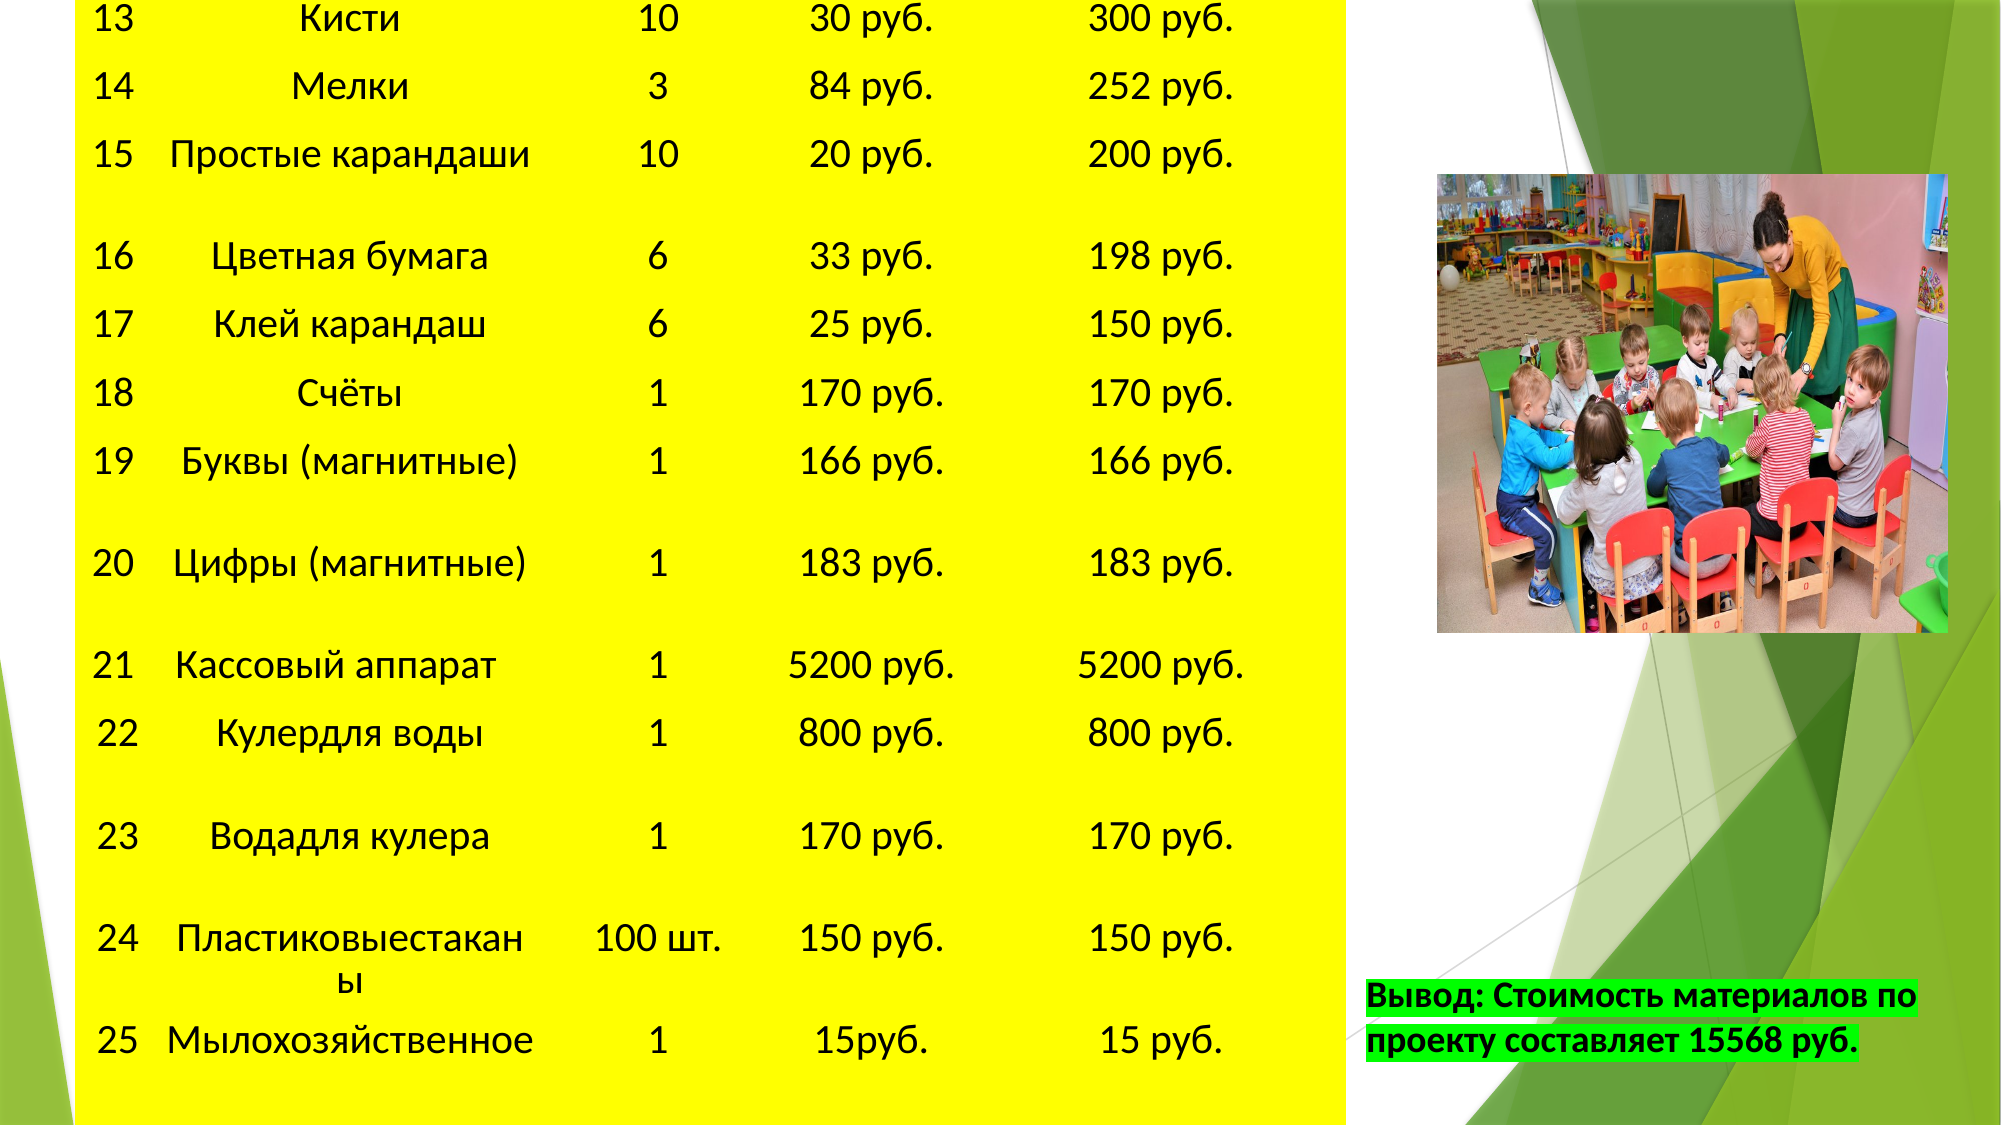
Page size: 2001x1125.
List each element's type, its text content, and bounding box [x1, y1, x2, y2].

table_cell 170 руб. [767, 818, 976, 920]
table_cell 100 шт. [549, 920, 767, 1022]
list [1436, 174, 1948, 634]
table_cell Буквы (магнитные) [151, 443, 549, 545]
table_cell 5200 руб. [976, 648, 1346, 716]
table_header 10 [549, 0, 767, 68]
table_cell Клей карандаш [151, 307, 549, 375]
table_cell 84 руб. [767, 68, 976, 136]
table_cell 20 [75, 545, 151, 648]
table_cell 1 [549, 1022, 767, 1125]
table_cell 16 [75, 239, 151, 307]
table_cell 170 руб. [976, 818, 1346, 920]
table_cell 1 [549, 648, 767, 716]
table_cell 15руб. [767, 1022, 976, 1125]
table_cell 1 [549, 818, 767, 920]
table_cell 18 [75, 375, 151, 443]
table_cell Цифры (магнитные) [151, 545, 549, 648]
table_header 300 руб. [976, 0, 1346, 68]
table_header 13 [75, 0, 151, 68]
table_cell 166 руб. [767, 443, 976, 545]
table_cell 183 руб. [976, 545, 1346, 648]
table_cell 14 [75, 68, 151, 136]
table_cell 1 [549, 443, 767, 545]
table_cell 1 [549, 545, 767, 648]
table_cell 150 руб. [767, 920, 976, 1022]
table_cell 23 [75, 818, 151, 920]
table_header Кисти [151, 0, 549, 68]
table_cell 800 руб. [767, 716, 976, 818]
table_cell 166 руб. [976, 443, 1346, 545]
table_cell Пластиковыестаканы [151, 920, 549, 1022]
table_cell 6 [549, 239, 767, 307]
table_header 30 руб. [767, 0, 976, 68]
table_cell 25 [75, 1022, 151, 1125]
table_cell 170 руб. [976, 375, 1346, 443]
table_cell Мылохозяйственное [151, 1022, 549, 1125]
table_cell 24 [75, 920, 151, 1022]
table_cell 17 [75, 307, 151, 375]
table_cell 21 [75, 648, 151, 716]
table_cell Цветная бумага [151, 239, 549, 307]
table_cell Мелки [151, 68, 549, 136]
table_cell 10 [549, 136, 767, 239]
table_cell 6 [549, 307, 767, 375]
table_cell Водадля кулера [151, 818, 549, 920]
table_cell 198 руб. [976, 239, 1346, 307]
table_cell 150 руб. [976, 307, 1346, 375]
table_cell 5200 руб. [767, 648, 976, 716]
table_cell 252 руб. [976, 68, 1346, 136]
table_cell 33 руб. [767, 239, 976, 307]
table_cell 1 [549, 716, 767, 818]
table_cell Простые карандаши [151, 136, 549, 239]
table_cell 200 руб. [976, 136, 1346, 239]
text_box Вывод: Стоимость материалов по проекту составляет 15568 руб. [1351, 962, 2000, 1068]
table_cell 3 [549, 68, 767, 136]
table_cell Счёты [151, 375, 549, 443]
table_cell 150 руб. [976, 920, 1346, 1022]
table_cell 15 [75, 136, 151, 239]
table_cell 1 [549, 375, 767, 443]
table_cell 15 руб. [976, 1022, 1346, 1125]
table_cell 800 руб. [976, 716, 1346, 818]
table_cell 22 [75, 716, 151, 818]
table_cell Кулердля воды [151, 716, 549, 818]
table_cell Кассовый аппарат [151, 648, 549, 716]
table_cell 170 руб. [767, 375, 976, 443]
table_cell 19 [75, 443, 151, 545]
table_cell 25 руб. [767, 307, 976, 375]
table_cell 20 руб. [767, 136, 976, 239]
table_cell 183 руб. [767, 545, 976, 648]
